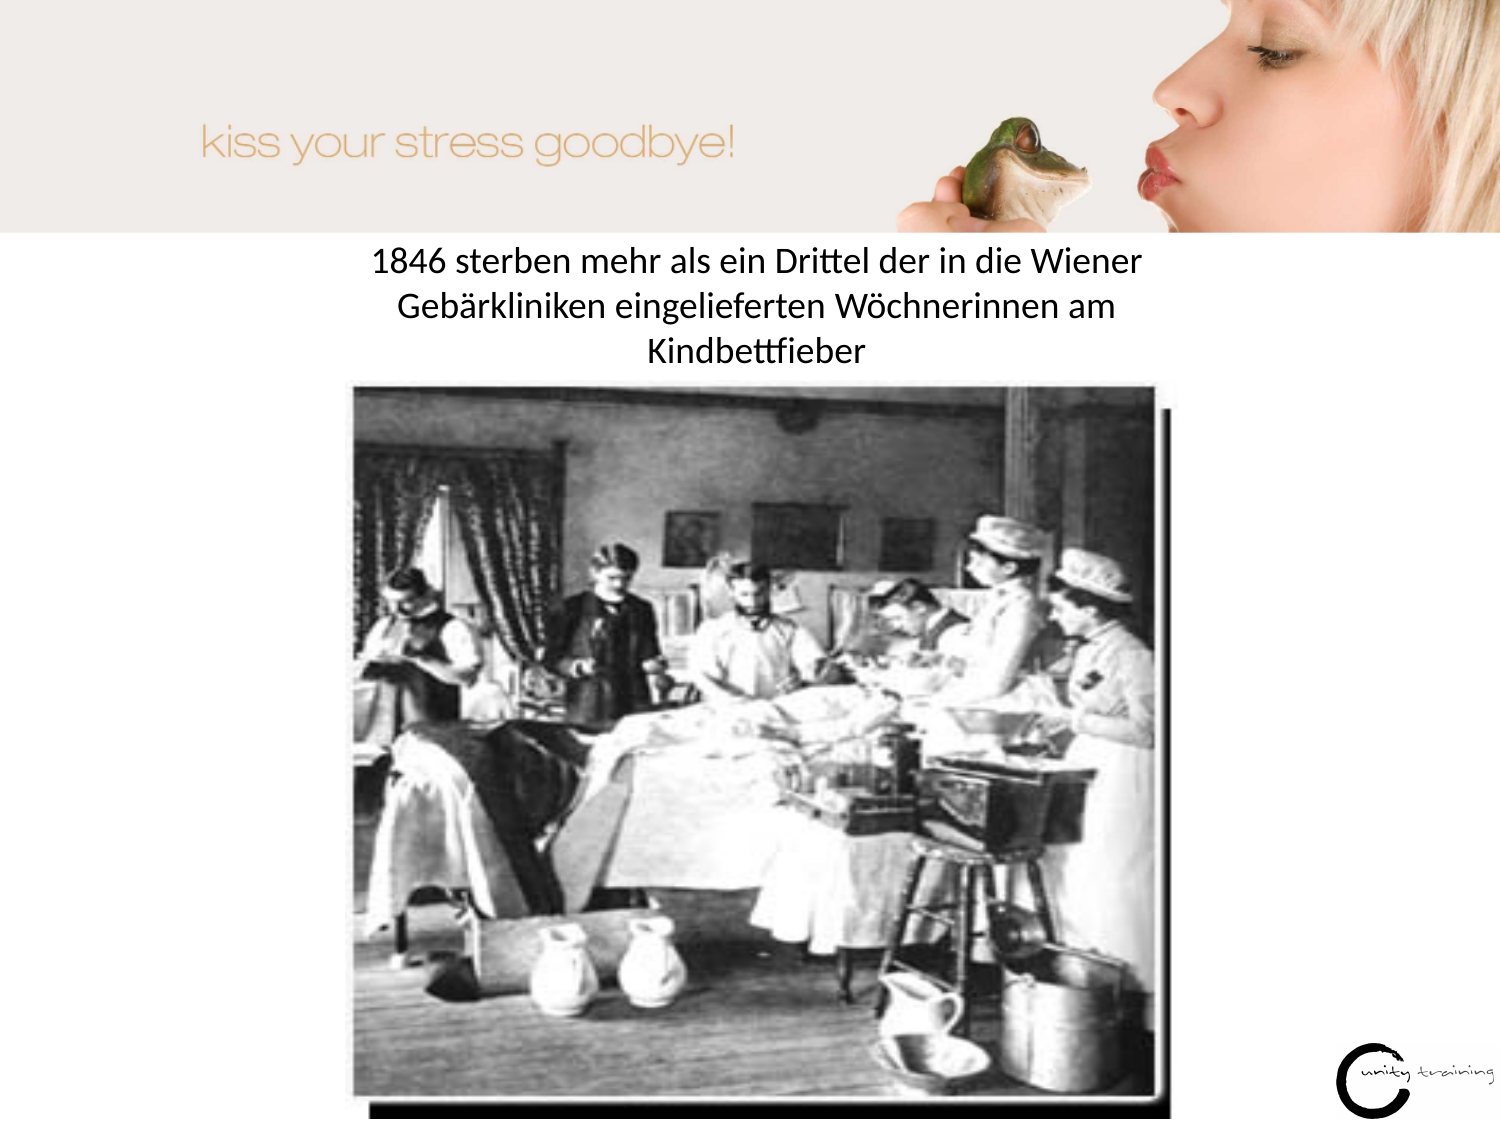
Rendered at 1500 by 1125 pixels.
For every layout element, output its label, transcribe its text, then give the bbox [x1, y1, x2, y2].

picture [1336, 1043, 1500, 1120]
picture [344, 379, 1178, 1119]
text_box 1846 sterben mehr als ein Drittel der in die Wiener Gebärkliniken eingelieferten Wöchnerinnen am Kindbettfieber [345, 243, 1169, 378]
picture [0, 0, 1500, 234]
